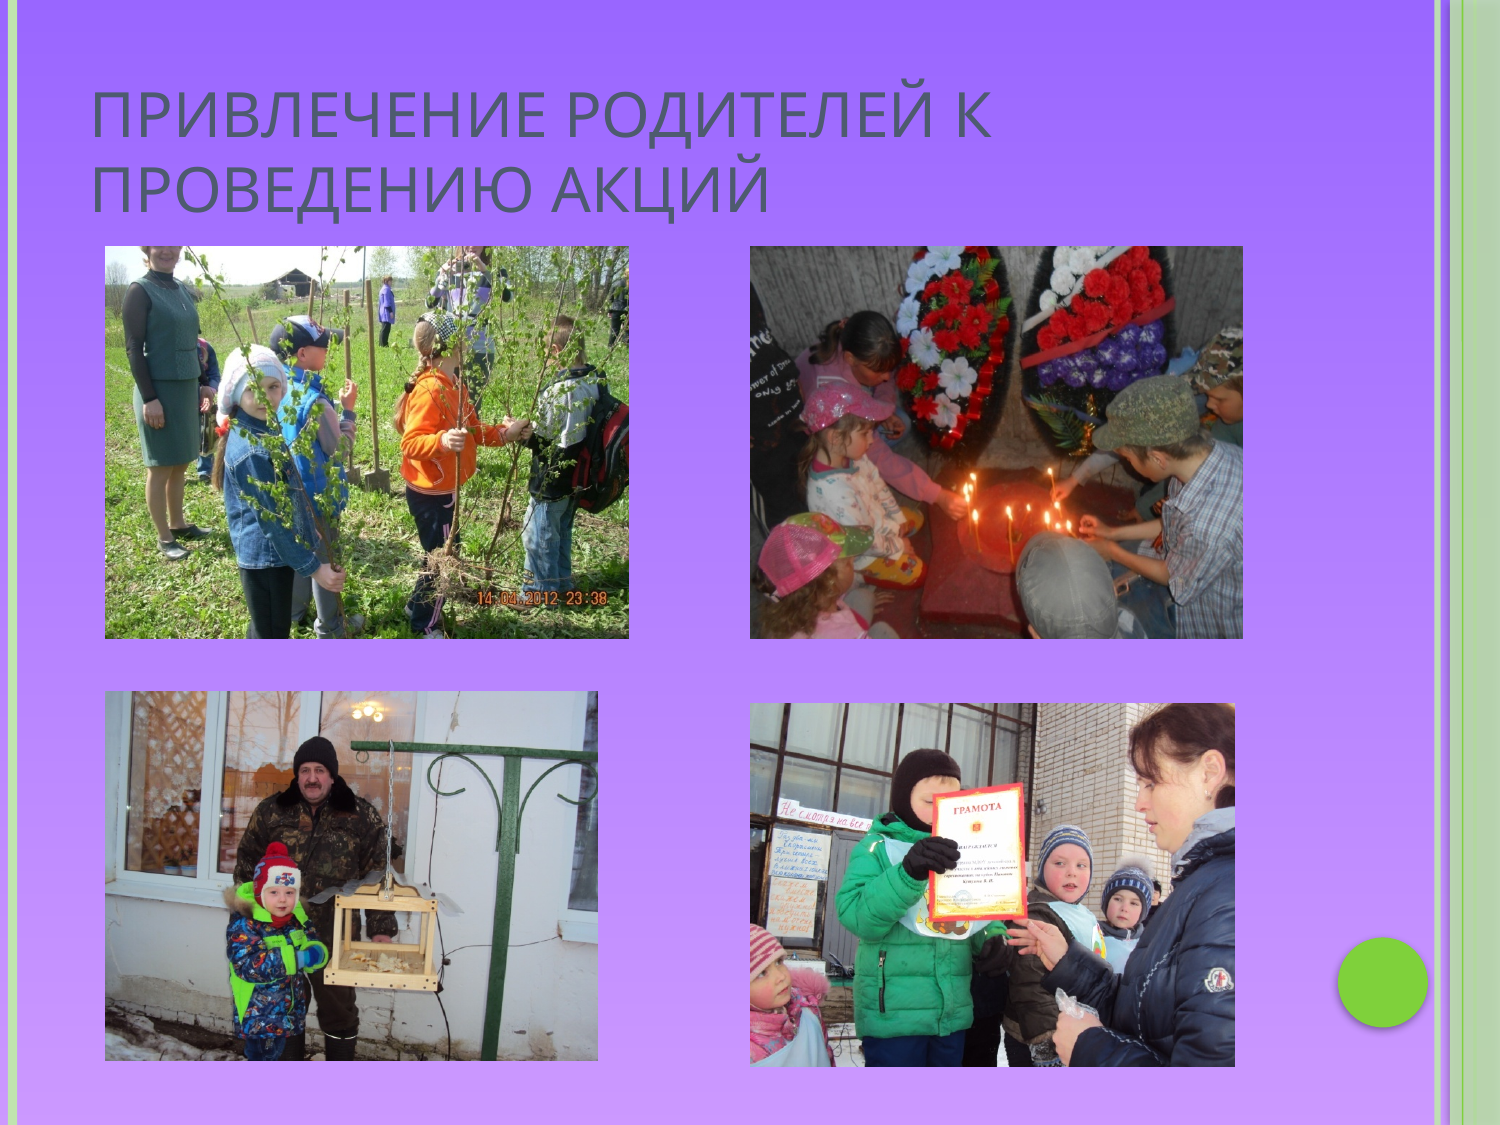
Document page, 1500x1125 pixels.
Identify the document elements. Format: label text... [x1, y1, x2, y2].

picture [104, 690, 599, 1062]
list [104, 245, 630, 639]
title Привлечение родителей к проведению акций [75, 45, 1300, 233]
picture [749, 702, 1235, 1067]
picture [749, 245, 1243, 639]
